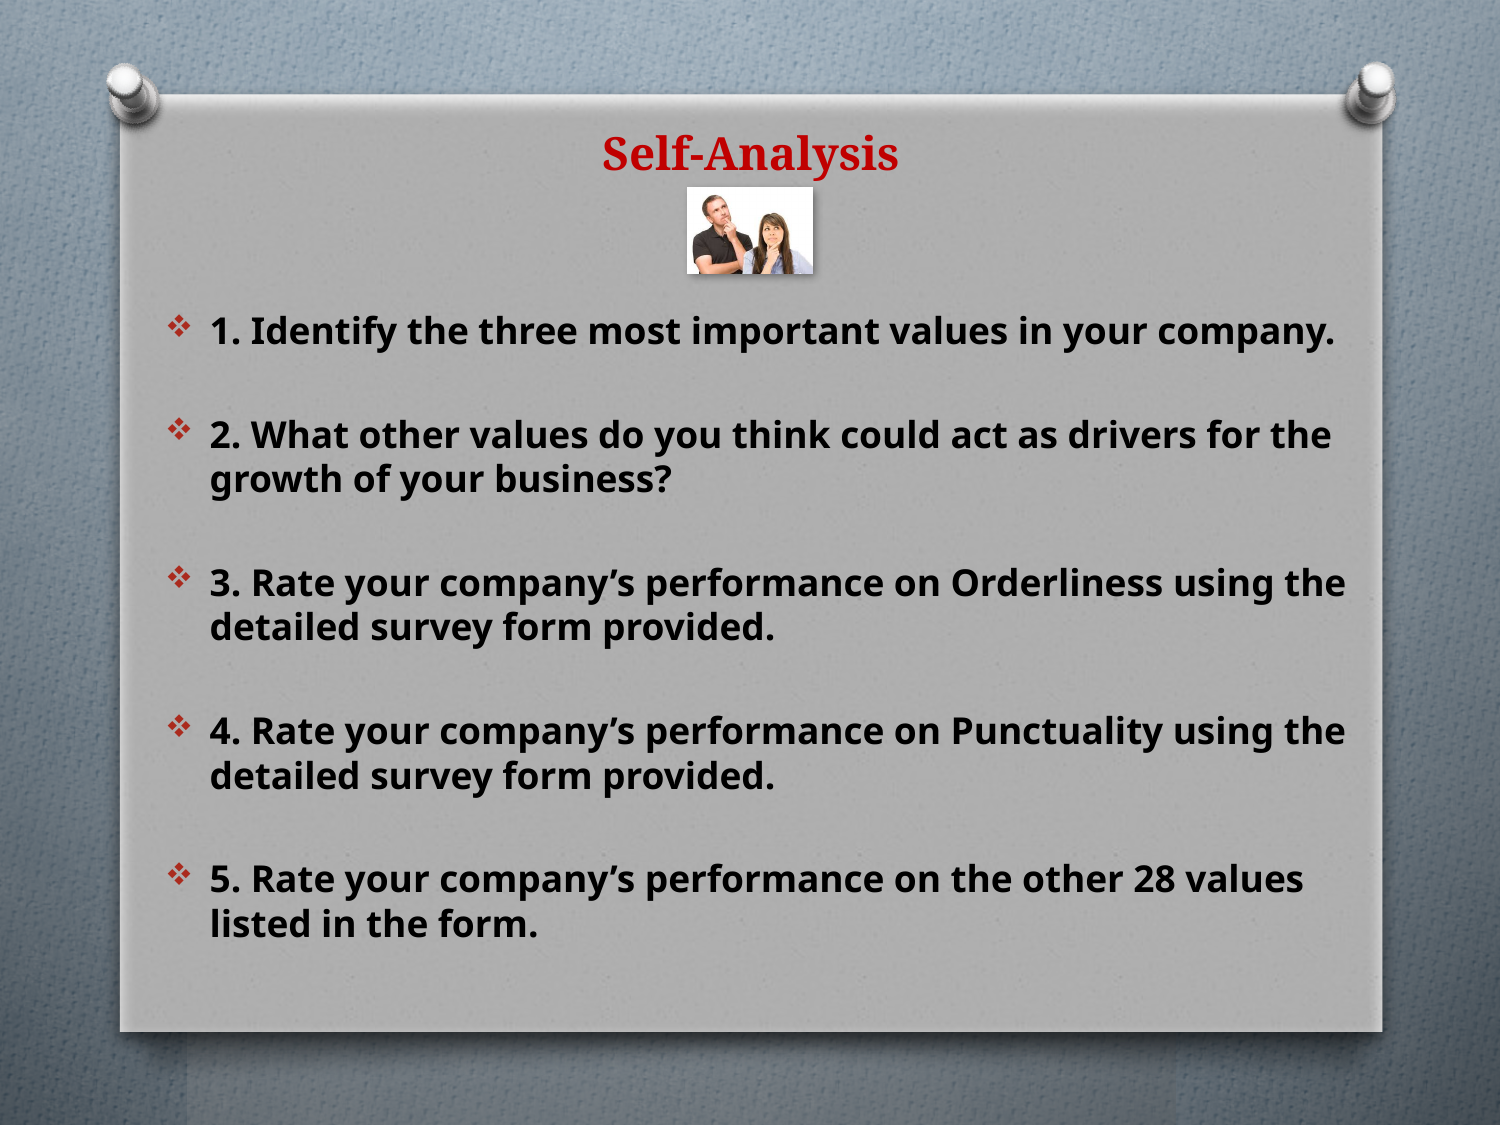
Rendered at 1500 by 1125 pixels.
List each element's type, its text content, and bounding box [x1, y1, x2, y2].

picture [687, 187, 813, 274]
list 1. Identify the three most important values in your company. 2. What other values do you think could act as drivers for the growth of your business? 3. Rate your company’s performance on Orderliness using the detailed survey form provided. 4. Rate your company’s performance on Punctuality using the detailed survey form provided. 5. Rate your company’s performance on the other 28 values listed in the form. [150, 299, 1363, 1000]
picture [75, 29, 198, 153]
picture [1317, 35, 1439, 156]
title Self-Analysis [179, 99, 1323, 204]
